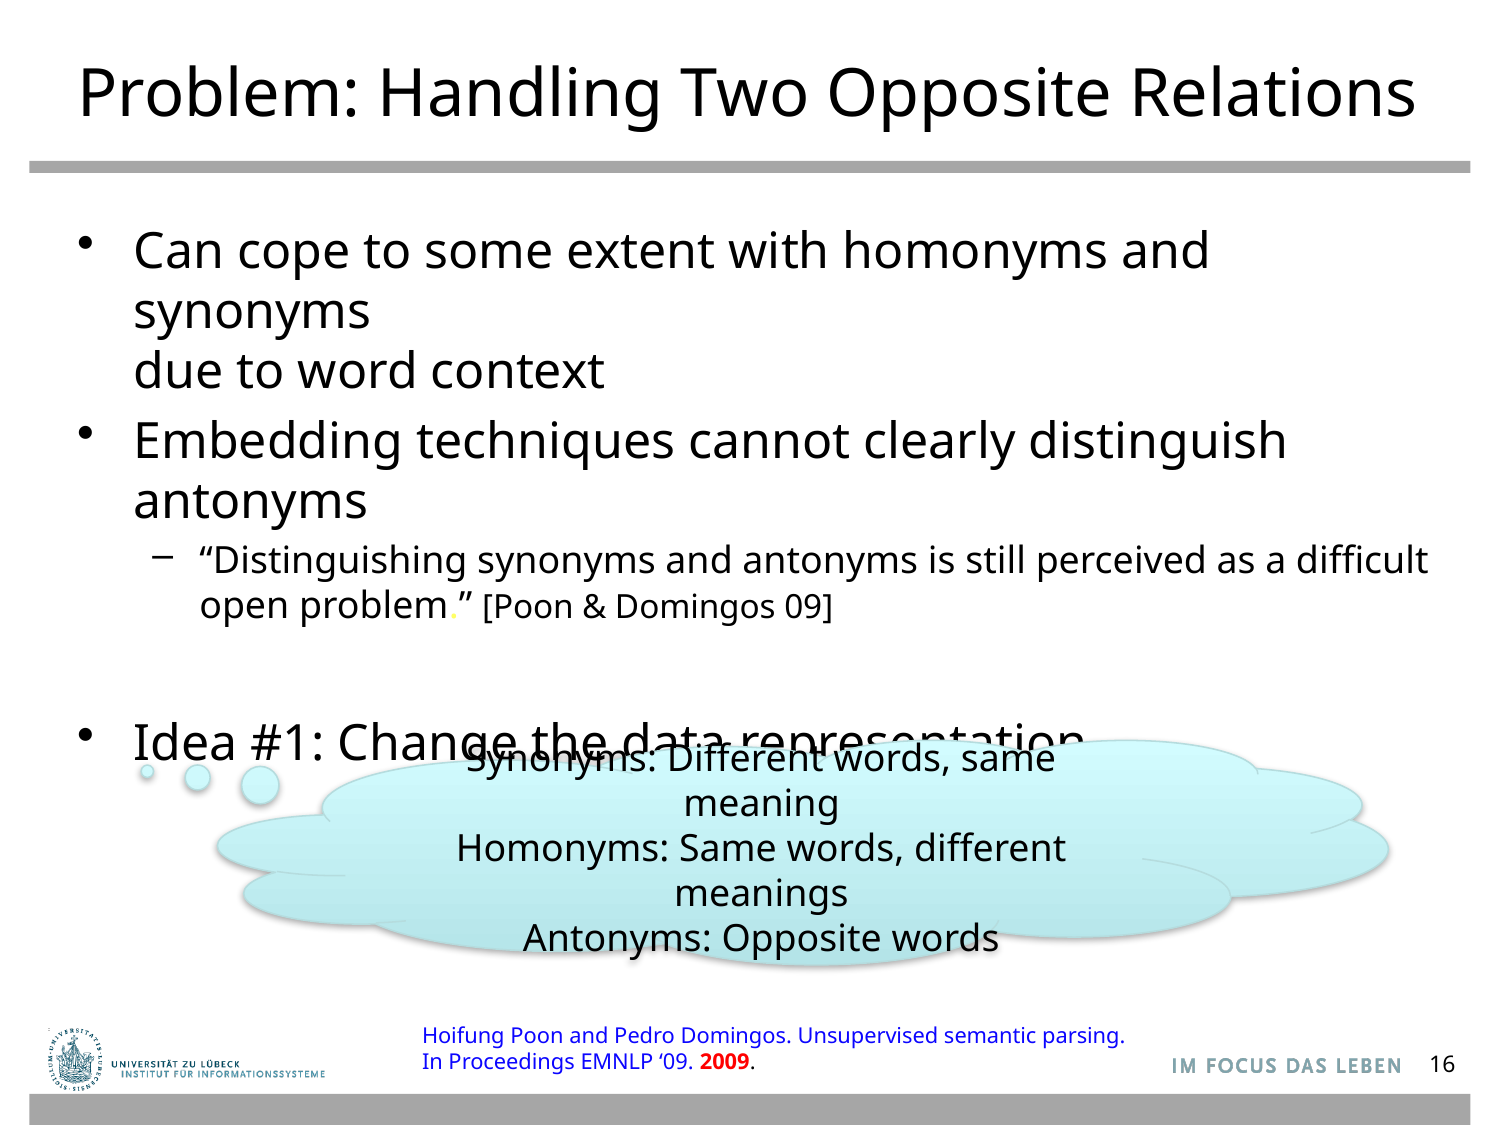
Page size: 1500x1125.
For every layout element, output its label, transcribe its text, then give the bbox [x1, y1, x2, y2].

slide_number 16 [1305, 1050, 1471, 1083]
picture [1173, 1058, 1305, 1073]
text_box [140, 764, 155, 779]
text_box Synonyms: Different words, same meaning Homonyms: Same words, different meanings Antonyms: Opposite words [216, 739, 1390, 966]
list Can cope to some extent with homonyms and synonyms due to word context Embedding techniques cannot clearly distinguish antonyms “Distinguishing synonyms and antonyms is still perceived as a difficult open problem.” [Poon & Domingos 09] Idea #1: Change the data representation [62, 210, 1463, 499]
text_box Hoifung Poon and Pedro Domingos. Unsupervised semantic parsing. In Proceedings EMNLP ‘09. 2009. [407, 1014, 1158, 1082]
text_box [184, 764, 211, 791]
title Problem: Handling Two Opposite Relations [62, 42, 1438, 138]
